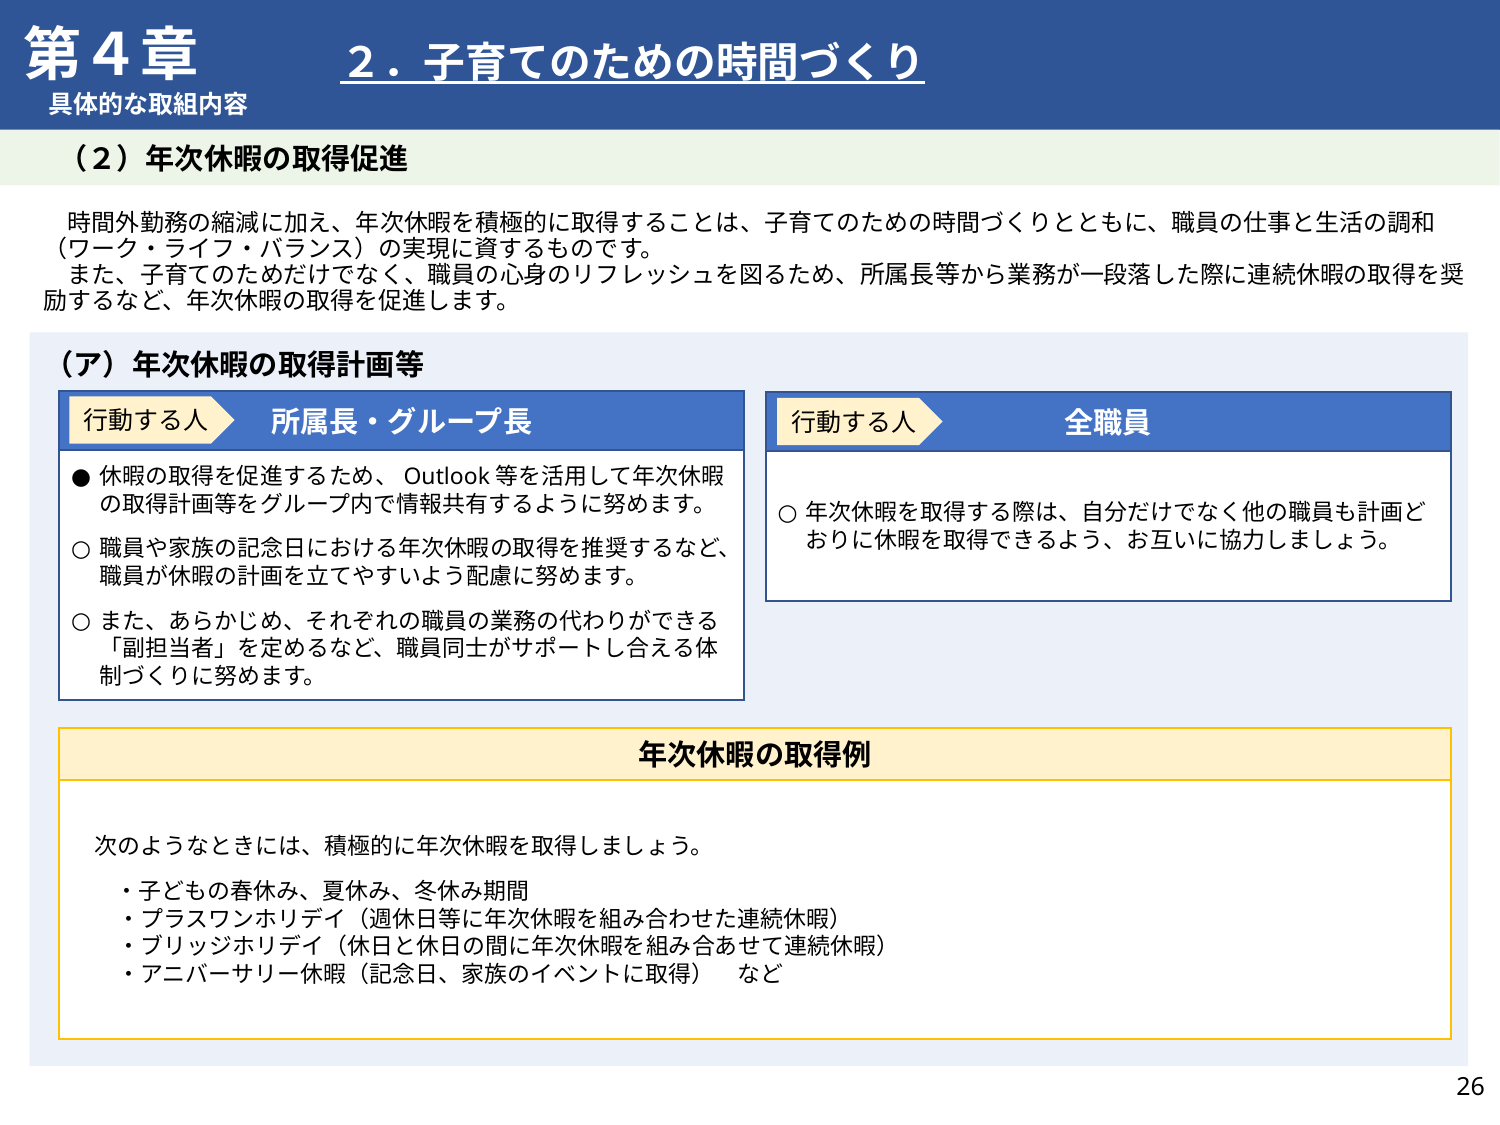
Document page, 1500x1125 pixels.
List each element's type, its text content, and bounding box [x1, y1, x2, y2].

text_box ２．子育てのための時間づくり [283, 0, 1499, 129]
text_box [29, 339, 1451, 1039]
text_box 第４章 具体的な取組内容 [0, 0, 283, 129]
text_box [29, 333, 1469, 1067]
text_box （２）年次休暇の取得促進 [0, 129, 1500, 186]
slide_number 25 [1162, 1057, 1500, 1117]
text_box 時間外勤務の縮減に加え、年次休暇を積極的に取得することは、子育てのための時間づくりとともに、職員の仕事と生活の調和（ワーク・ライフ・バランス）の実現に資するものです。 また、子育てのためだけでなく、職員の心身のリフレッシュを図るため、所属長等から業務が一段落した際に連続休暇の取得を奨励するなど、年次休暇の取得を促進します。 [28, 193, 1482, 333]
